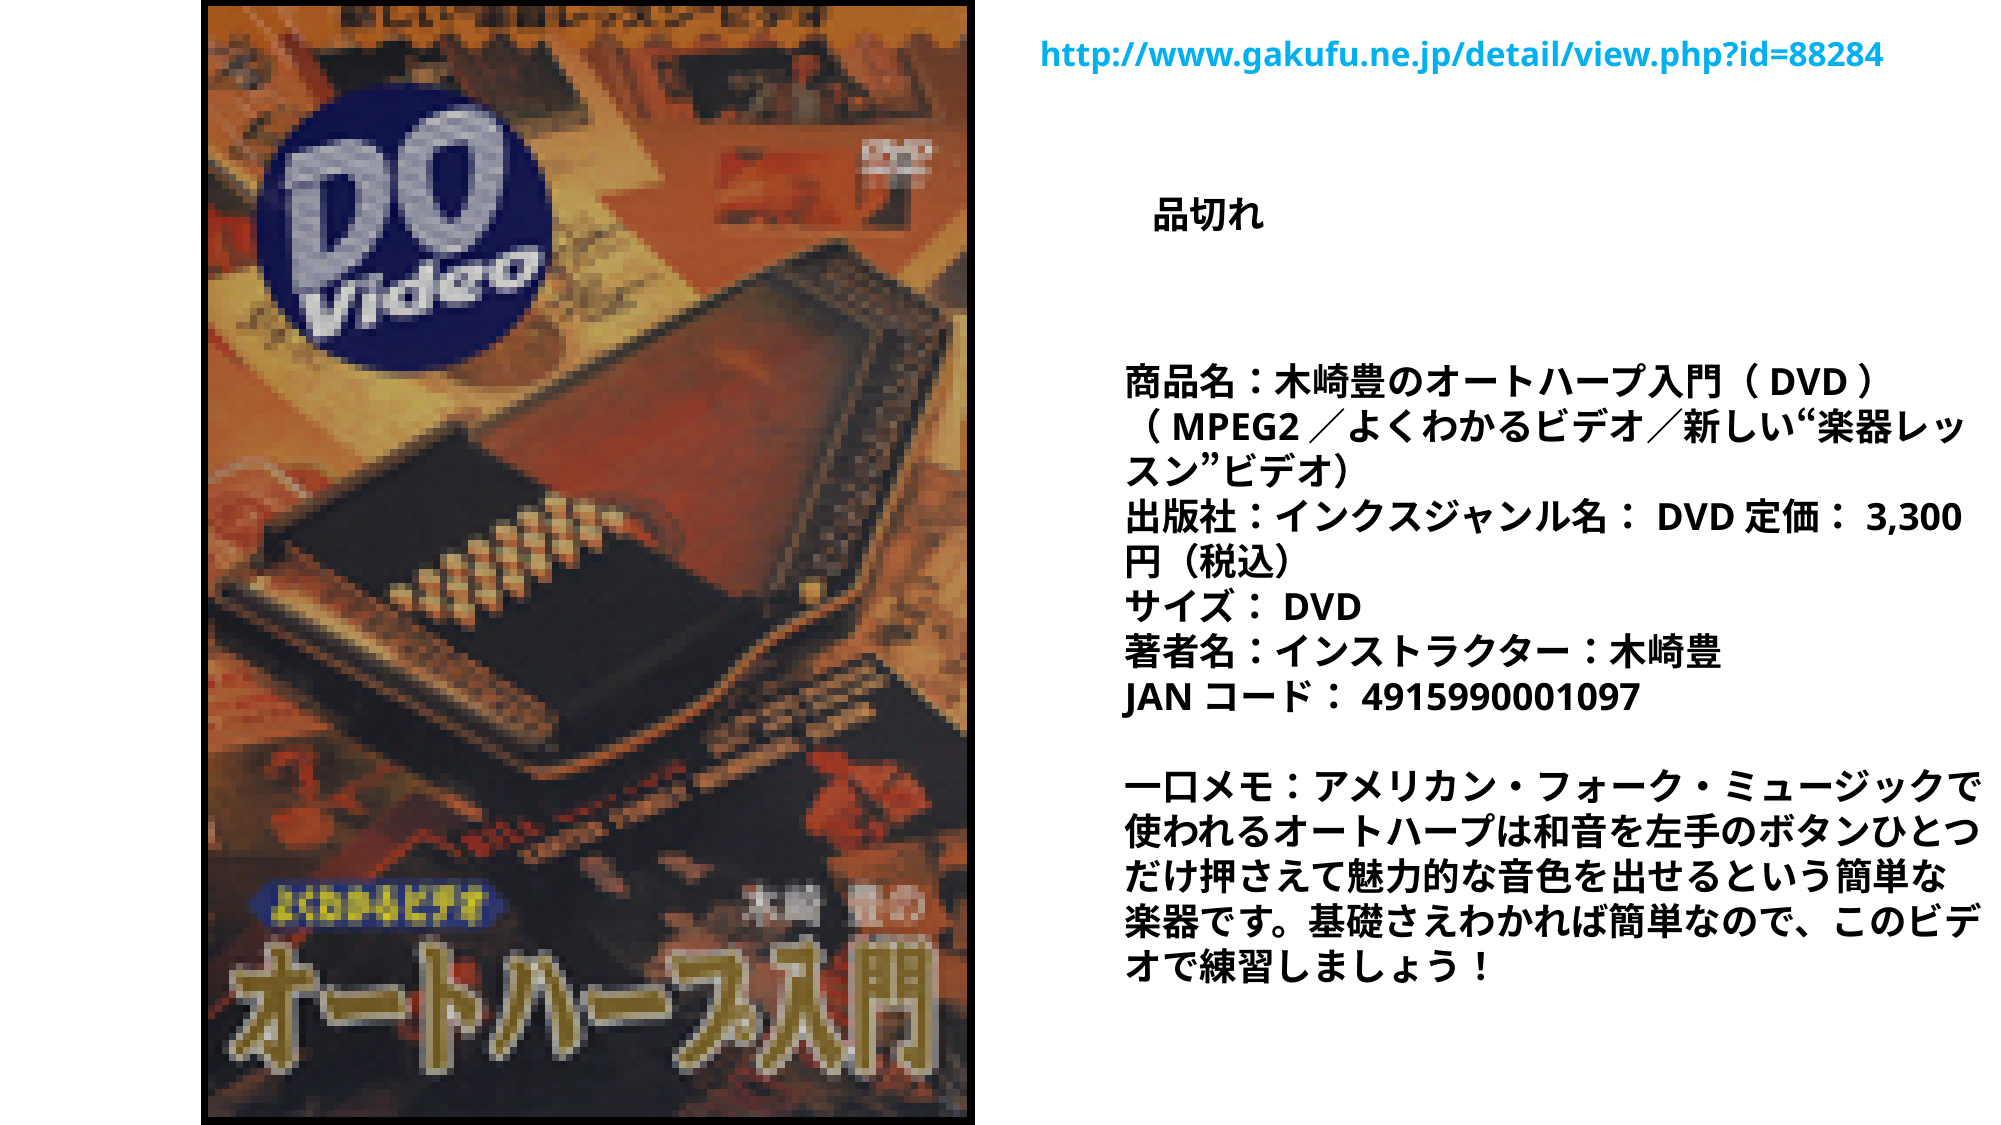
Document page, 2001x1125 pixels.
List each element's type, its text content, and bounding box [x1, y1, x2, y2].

picture [201, 0, 975, 1125]
text_box 商品名：木崎豊のオートハープ入門（DVD） （MPEG2／よくわかるビデオ／新しい“楽器レッスン”ビデオ） 出版社：インクスジャンル名：DVD定価：3,300円（税込） サイズ：DVD 著者名：インストラクター：木崎豊 JANコード：4915990001097 一口メモ：アメリカン・フォーク・ミュージックで使われるオートハープは和音を左手のボタンひとつだけ押さえて魅力的な音色を出せるという簡単な楽器です。基礎さえわかれば簡単なので、このビデオで練習しましょう！ [1110, 350, 2000, 996]
text_box http://www.gakufu.ne.jp/detail/view.php?id=88284 [1024, 25, 2000, 81]
text_box 品切れ [1137, 183, 1349, 244]
